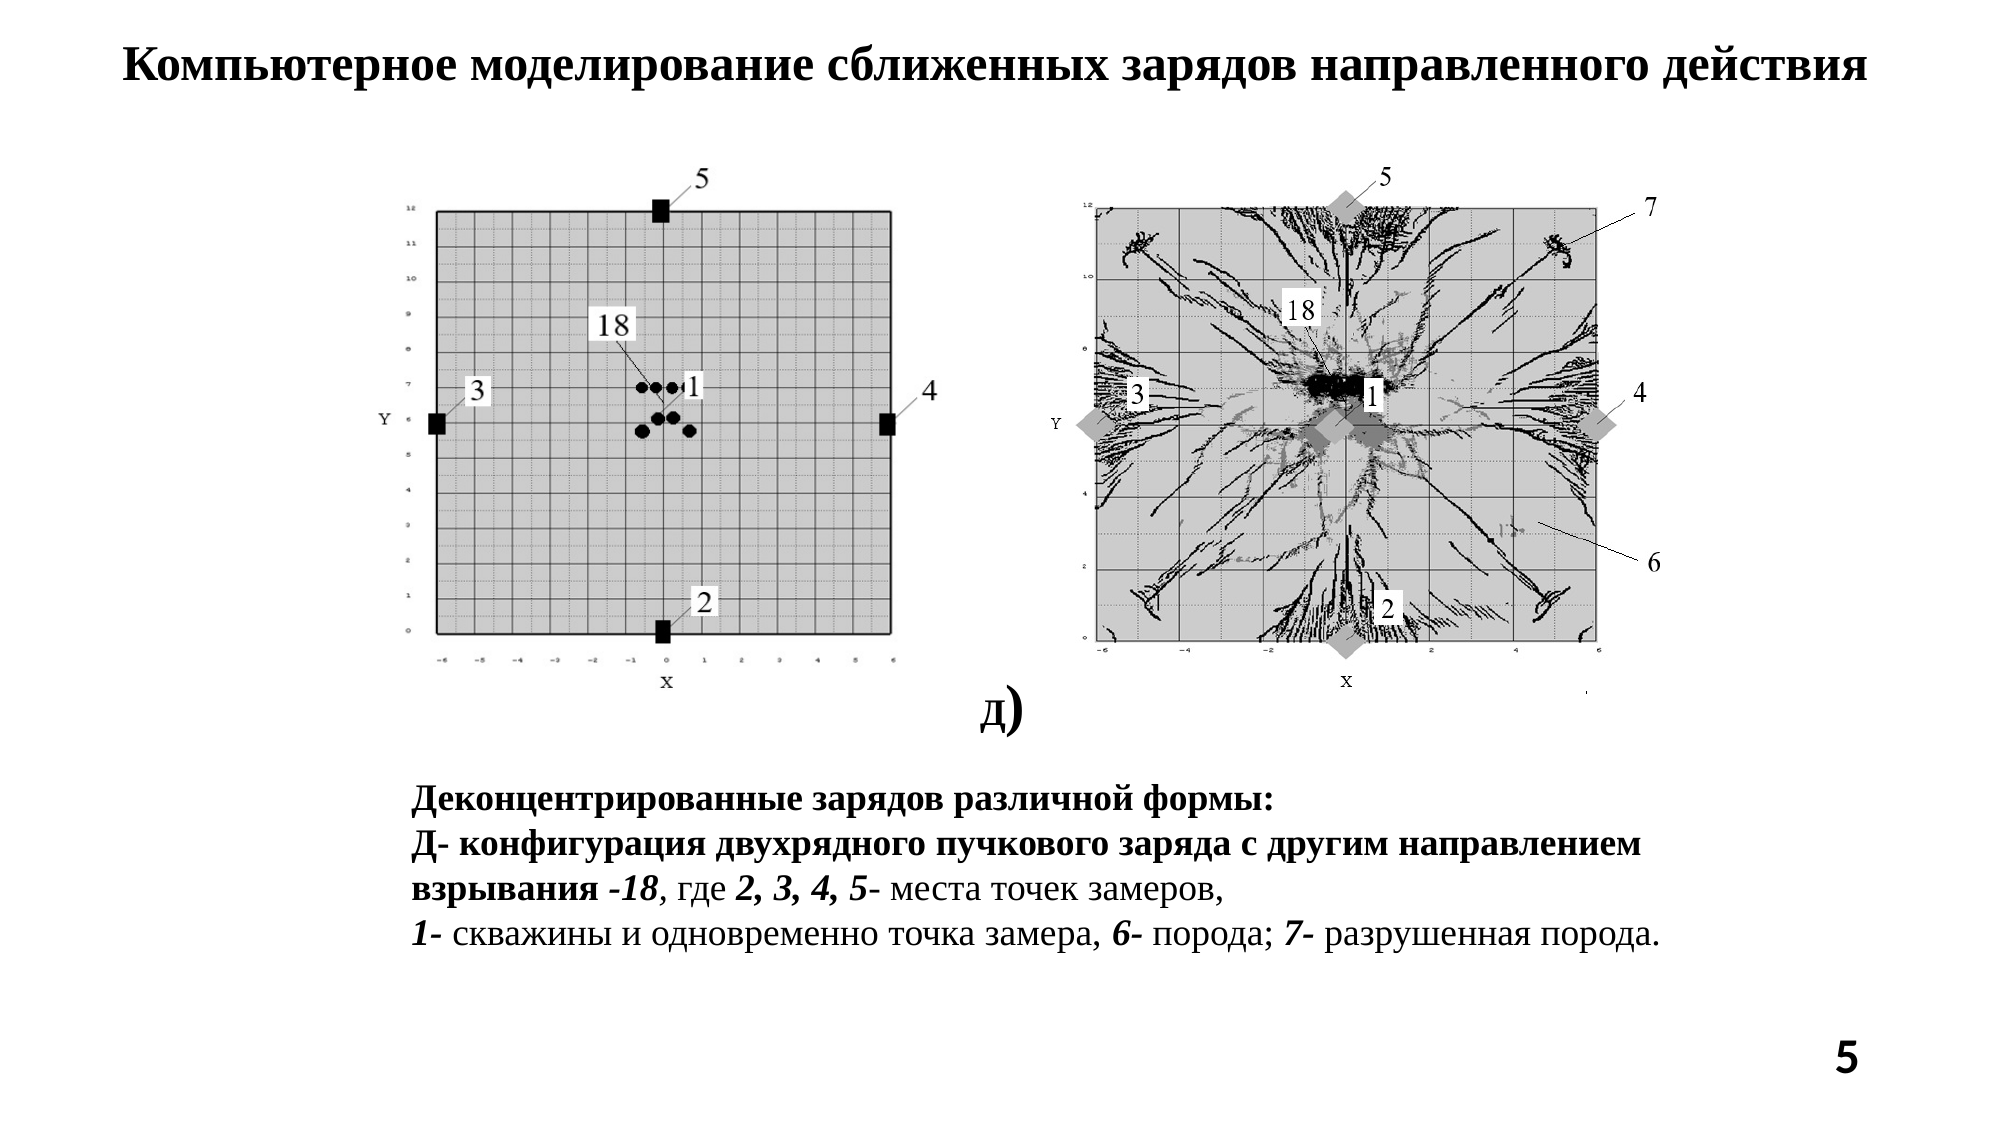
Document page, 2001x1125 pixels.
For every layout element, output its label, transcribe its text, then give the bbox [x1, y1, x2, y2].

text_box Компьютерное моделирование сближенных зарядов направленного действия [78, 23, 1913, 99]
picture [371, 145, 954, 703]
text_box Деконцентрированные зарядов различной формы: Д- конфигурация двухрядного пучкового заряда с другим направлением взрывания -18, где 2, 3, 4, 5- места точек замеров, 1- скважины и одновременно точка замера, 6- порода; 7- разрушенная порода. [396, 765, 1765, 960]
picture [1040, 145, 1682, 703]
text_box Д) [965, 659, 1041, 745]
slide_number 5 [1424, 1023, 1875, 1084]
